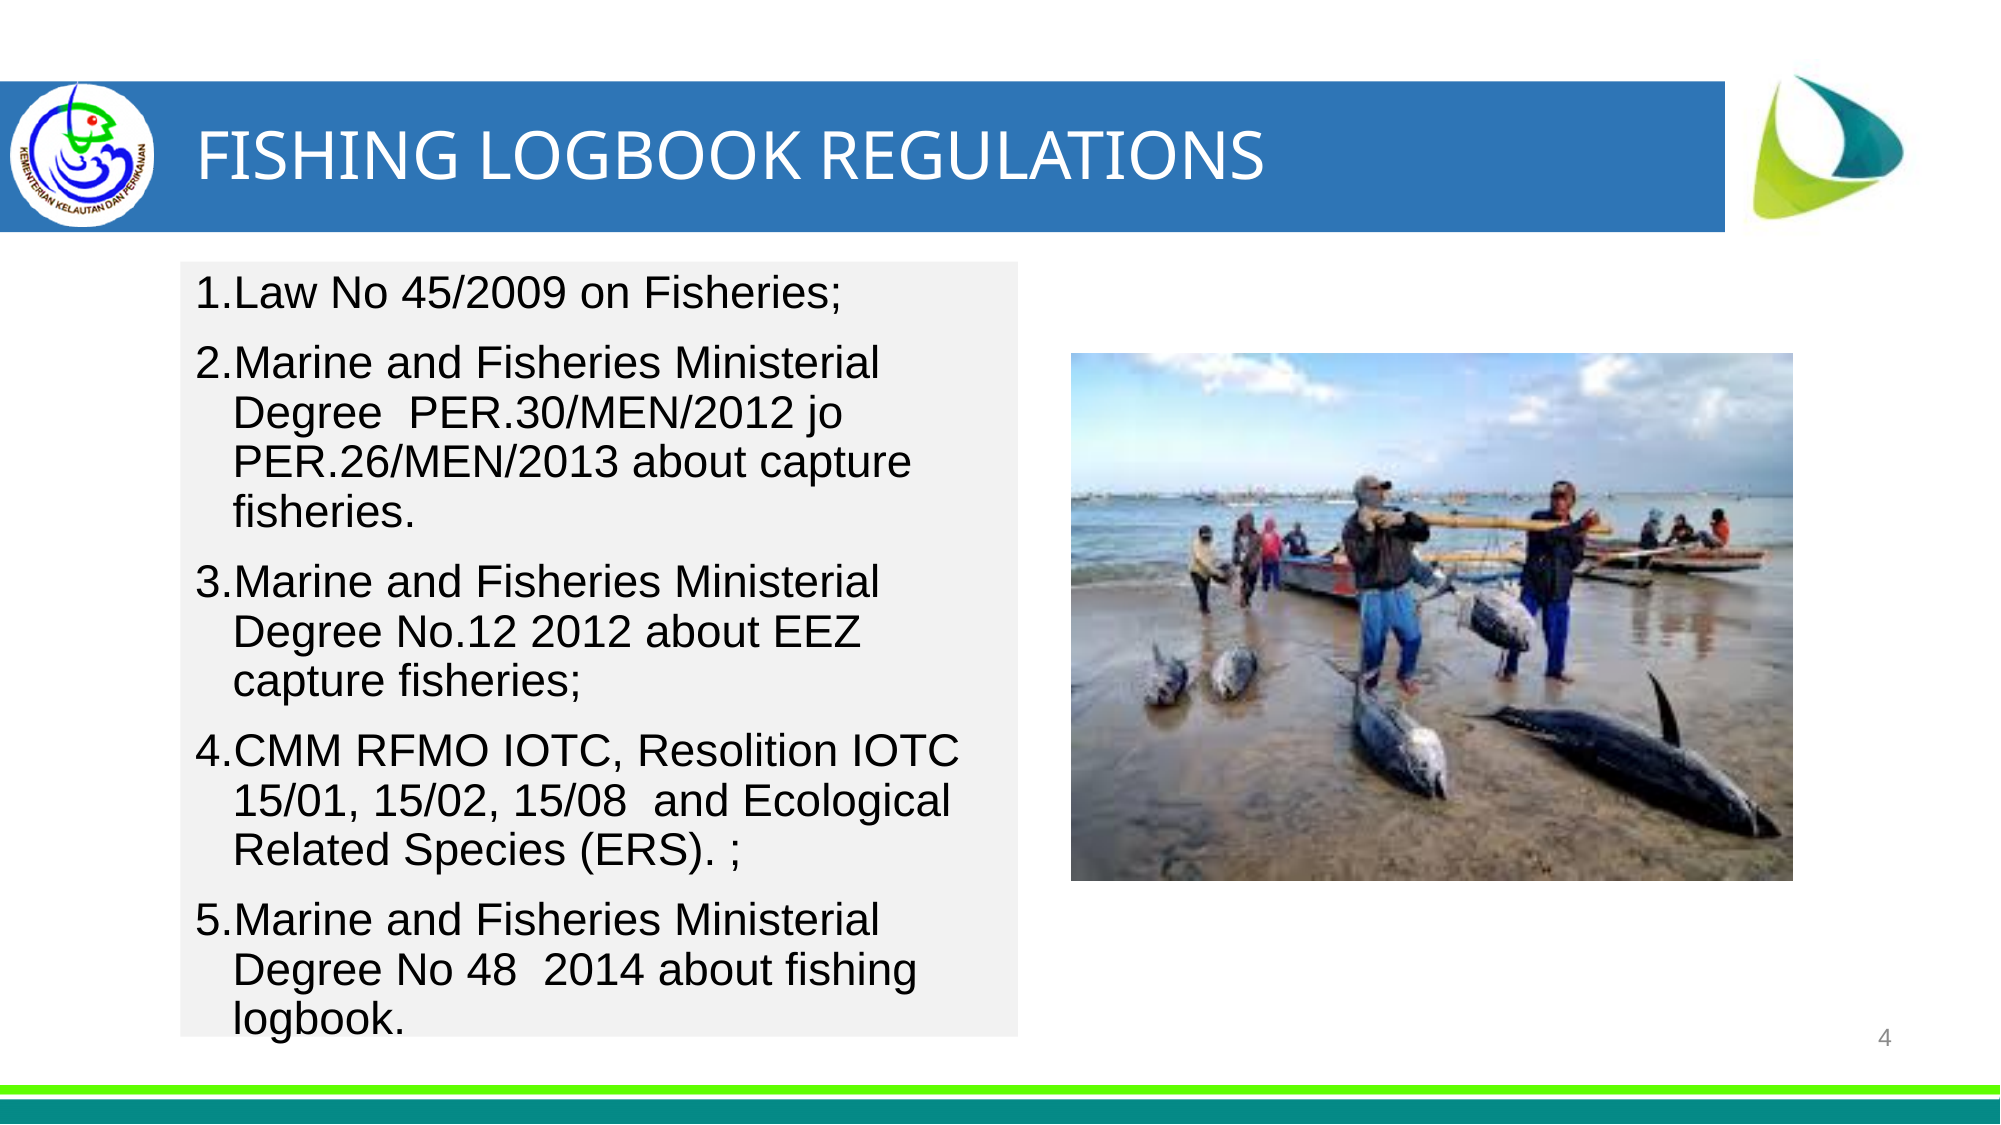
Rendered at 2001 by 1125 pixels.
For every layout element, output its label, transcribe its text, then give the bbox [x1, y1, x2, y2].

text_box FISHING LOGBOOK REGULATIONS [180, 105, 1579, 201]
picture [1719, 59, 1929, 254]
text_box Law No 45/2009 on Fisheries; Marine and Fisheries Ministerial Degree PER.30/MEN/2012 jo PER.26/MEN/2013 about capture fisheries. Marine and Fisheries Ministerial Degree No.12 2012 about EEZ capture fisheries; CMM RFMO IOTC, Resolition IOTC 15/01, 15/02, 15/08 and Ecological Related Species (ERS). ; Marine and Fisheries Ministerial Degree No 48 2014 about fishing logbook. [180, 261, 1018, 1037]
text_box [0, 80, 1726, 233]
slide_number 4 [1457, 1006, 1908, 1067]
picture [0, 1081, 2000, 1124]
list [10, 77, 154, 227]
picture [1071, 353, 1793, 881]
